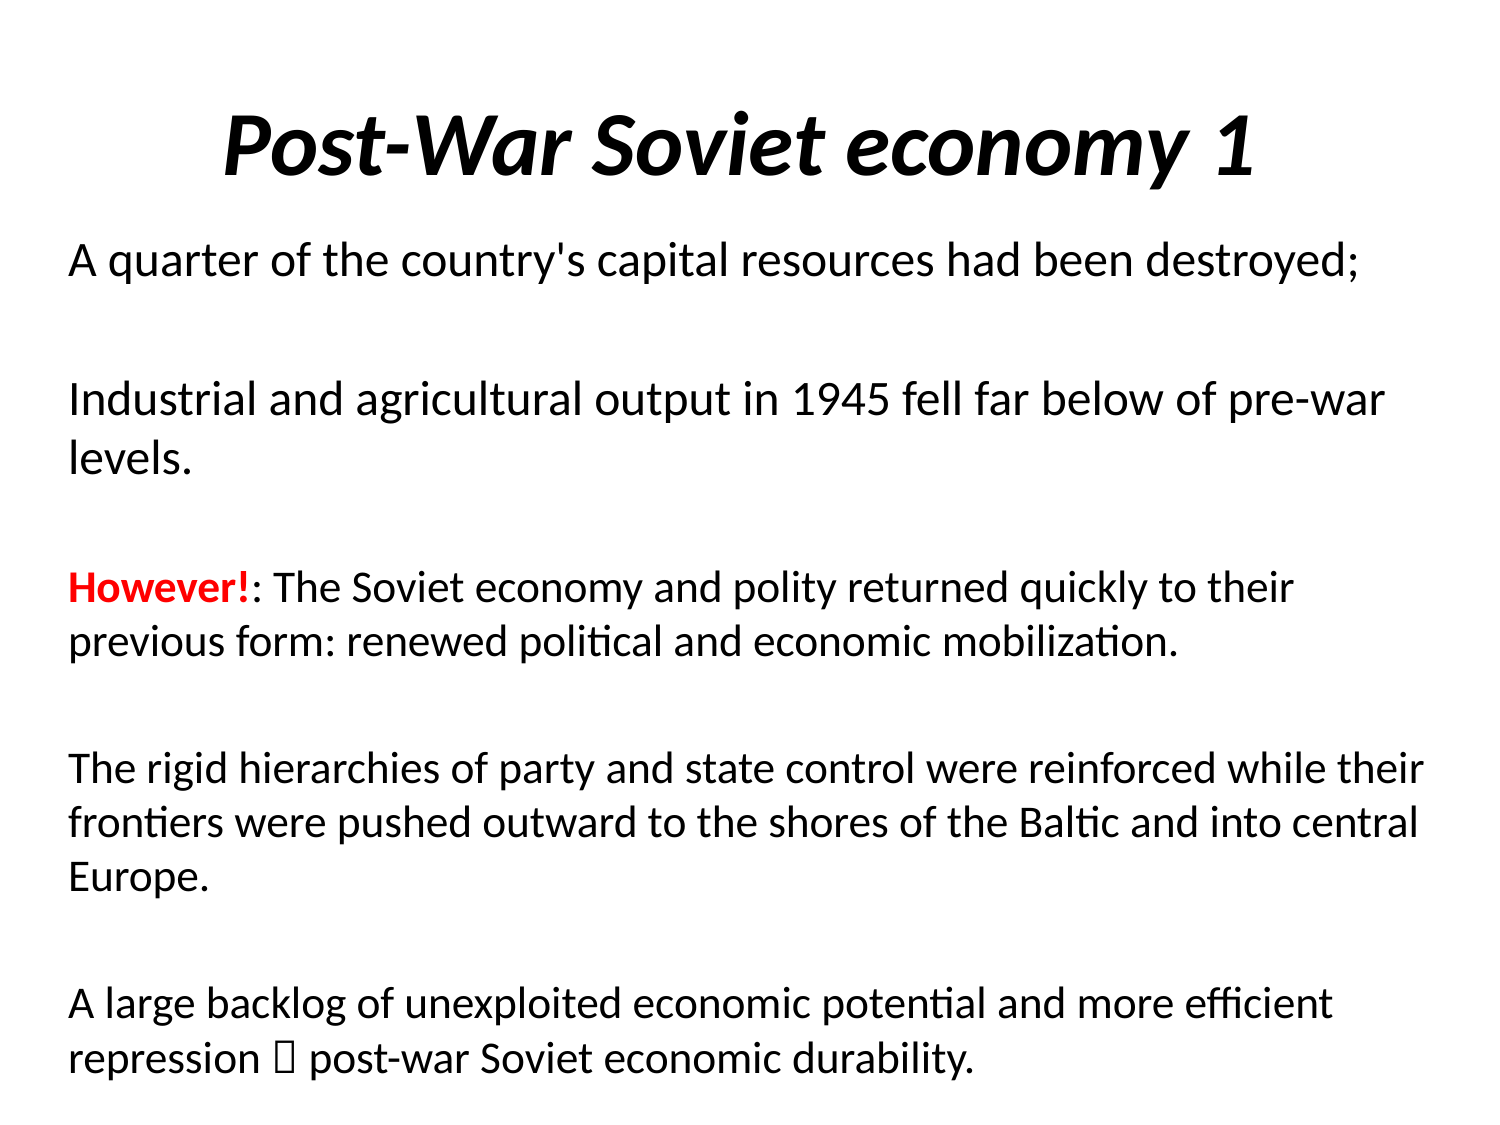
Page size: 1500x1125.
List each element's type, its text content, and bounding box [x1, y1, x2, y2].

list A quarter of the country's capital resources had been destroyed; Industrial and agricultural output in 1945 fell far below of pre-war levels. However!: The Soviet economy and polity returned quickly to their previous form: renewed political and economic mobilization. The rigid hierarchies of party and state control were reinforced while their frontiers were pushed outward to the shores of the Baltic and into central Europe. A large backlog of unexploited economic potential and more efficient repression  post-war Soviet economic durability. [53, 219, 1459, 1094]
title Post-War Soviet economy 1 [75, 45, 1425, 219]
